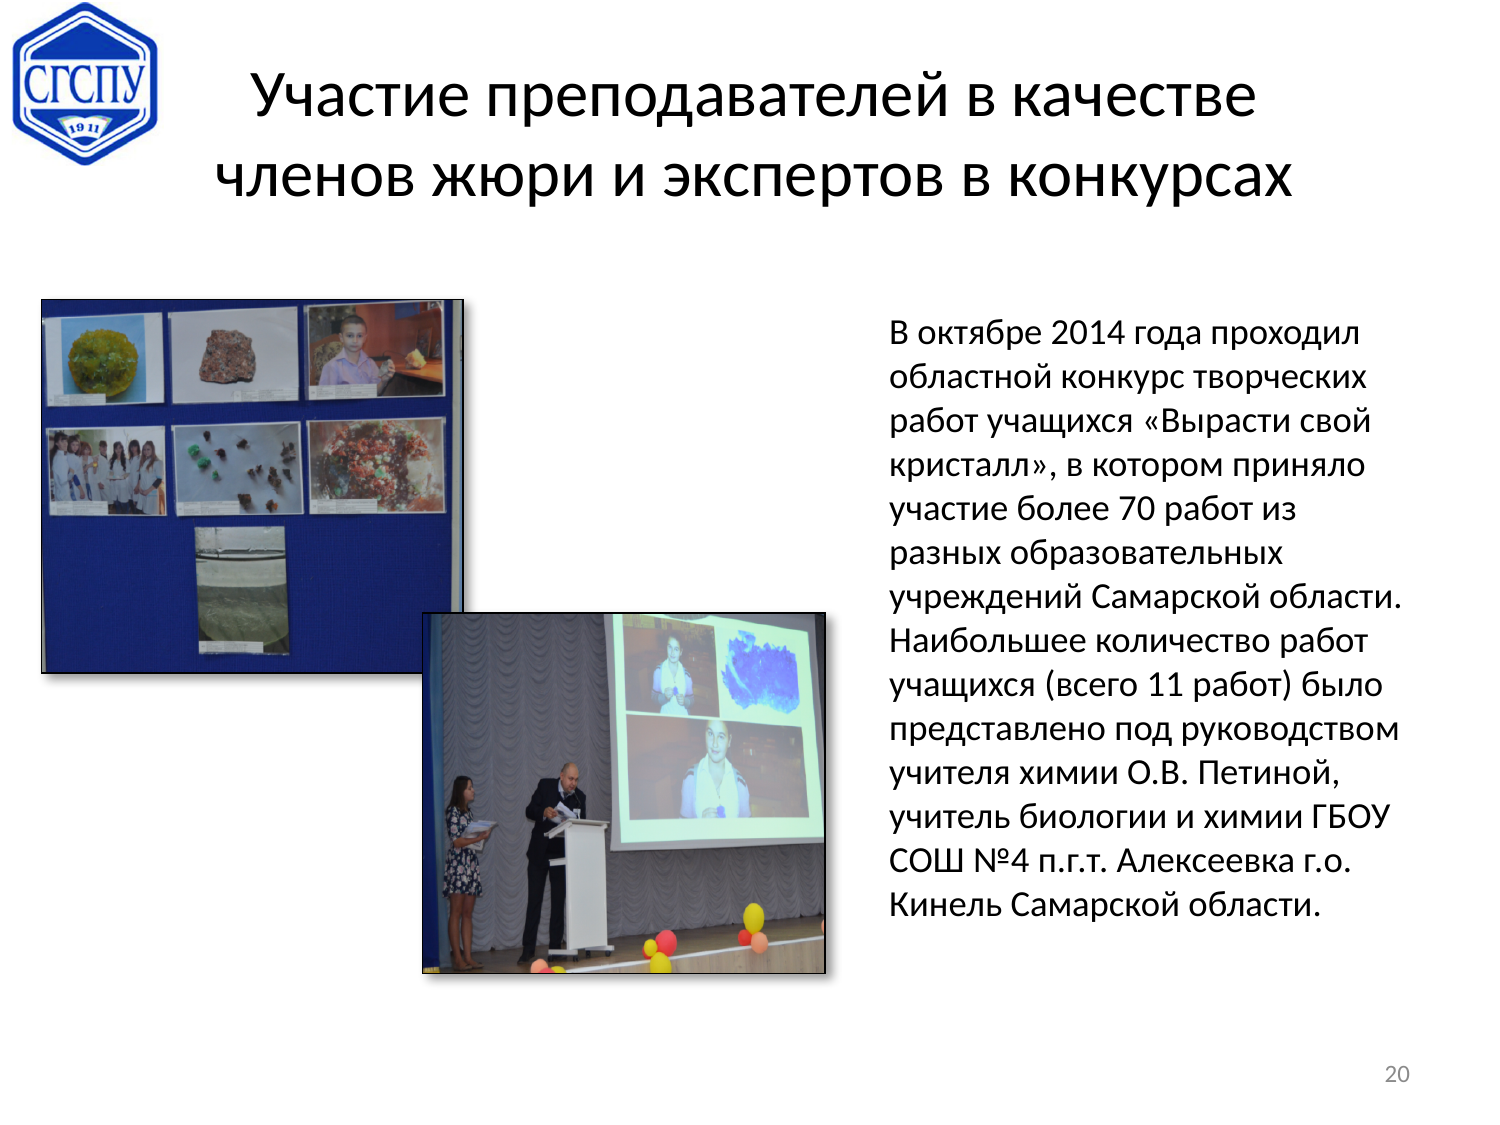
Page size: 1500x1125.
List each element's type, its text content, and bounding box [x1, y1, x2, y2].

picture [41, 299, 825, 974]
slide_number 20 [1074, 1042, 1425, 1103]
title Участие преподавателей в качестве членов жюри и экспертов в конкурсах [169, 90, 1374, 170]
list В октябре 2014 года проходил областной конкурс творческих работ учащихся «Вырасти свой кристалл», в котором приняло участие более 70 работ из разных образовательных учреждений Самарской области. Наибольшее количество работ учащихся (всего 11 работ) было представлено под руководством учителя химии О.В. Петиной, учитель биологии и химии ГБОУ СОШ №4 п.г.т. Алексеевка г.о. Кинель Самарской области. [874, 300, 1424, 1003]
picture [11, 2, 164, 167]
